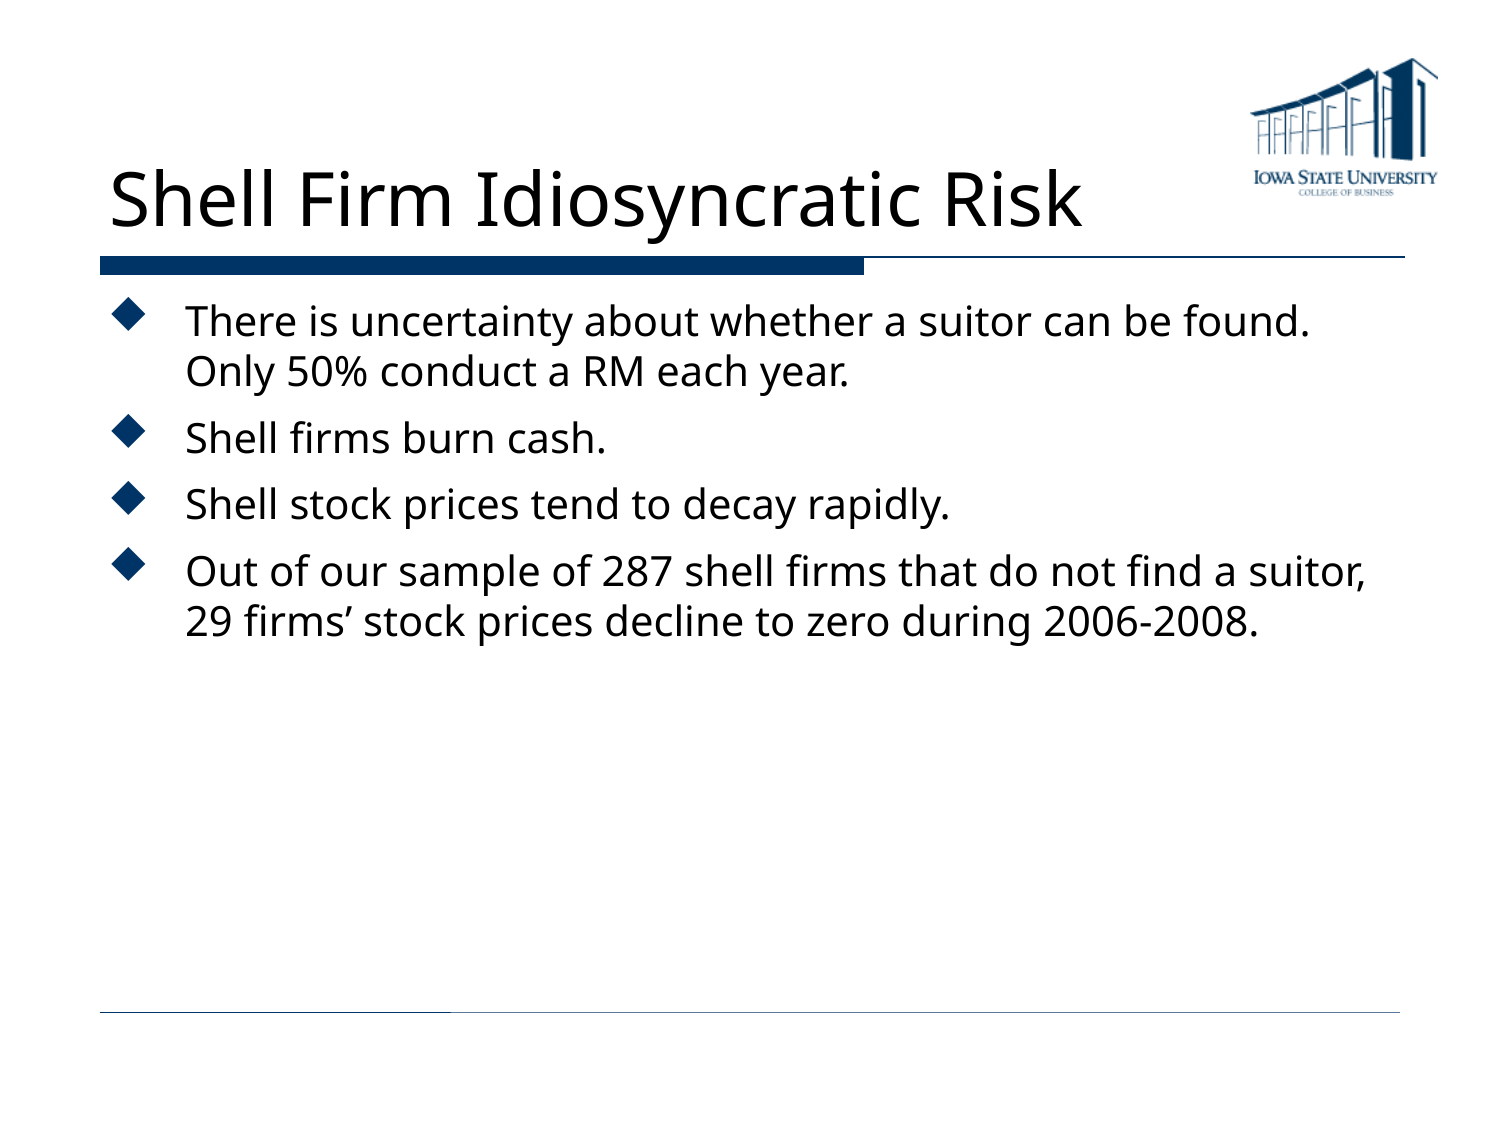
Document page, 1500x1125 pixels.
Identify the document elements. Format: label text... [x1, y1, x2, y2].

picture [1407, 49, 1438, 211]
title Shell Firm Idiosyncratic Risk [93, 49, 1407, 250]
list There is uncertainty about whether a suitor can be found. Only 50% conduct a RM each year. Shell firms burn cash. Shell stock prices tend to decay rapidly. Out of our sample of 287 shell firms that do not find a suitor, 29 firms’ stock prices decline to zero during 2006-2008. [92, 287, 1406, 988]
